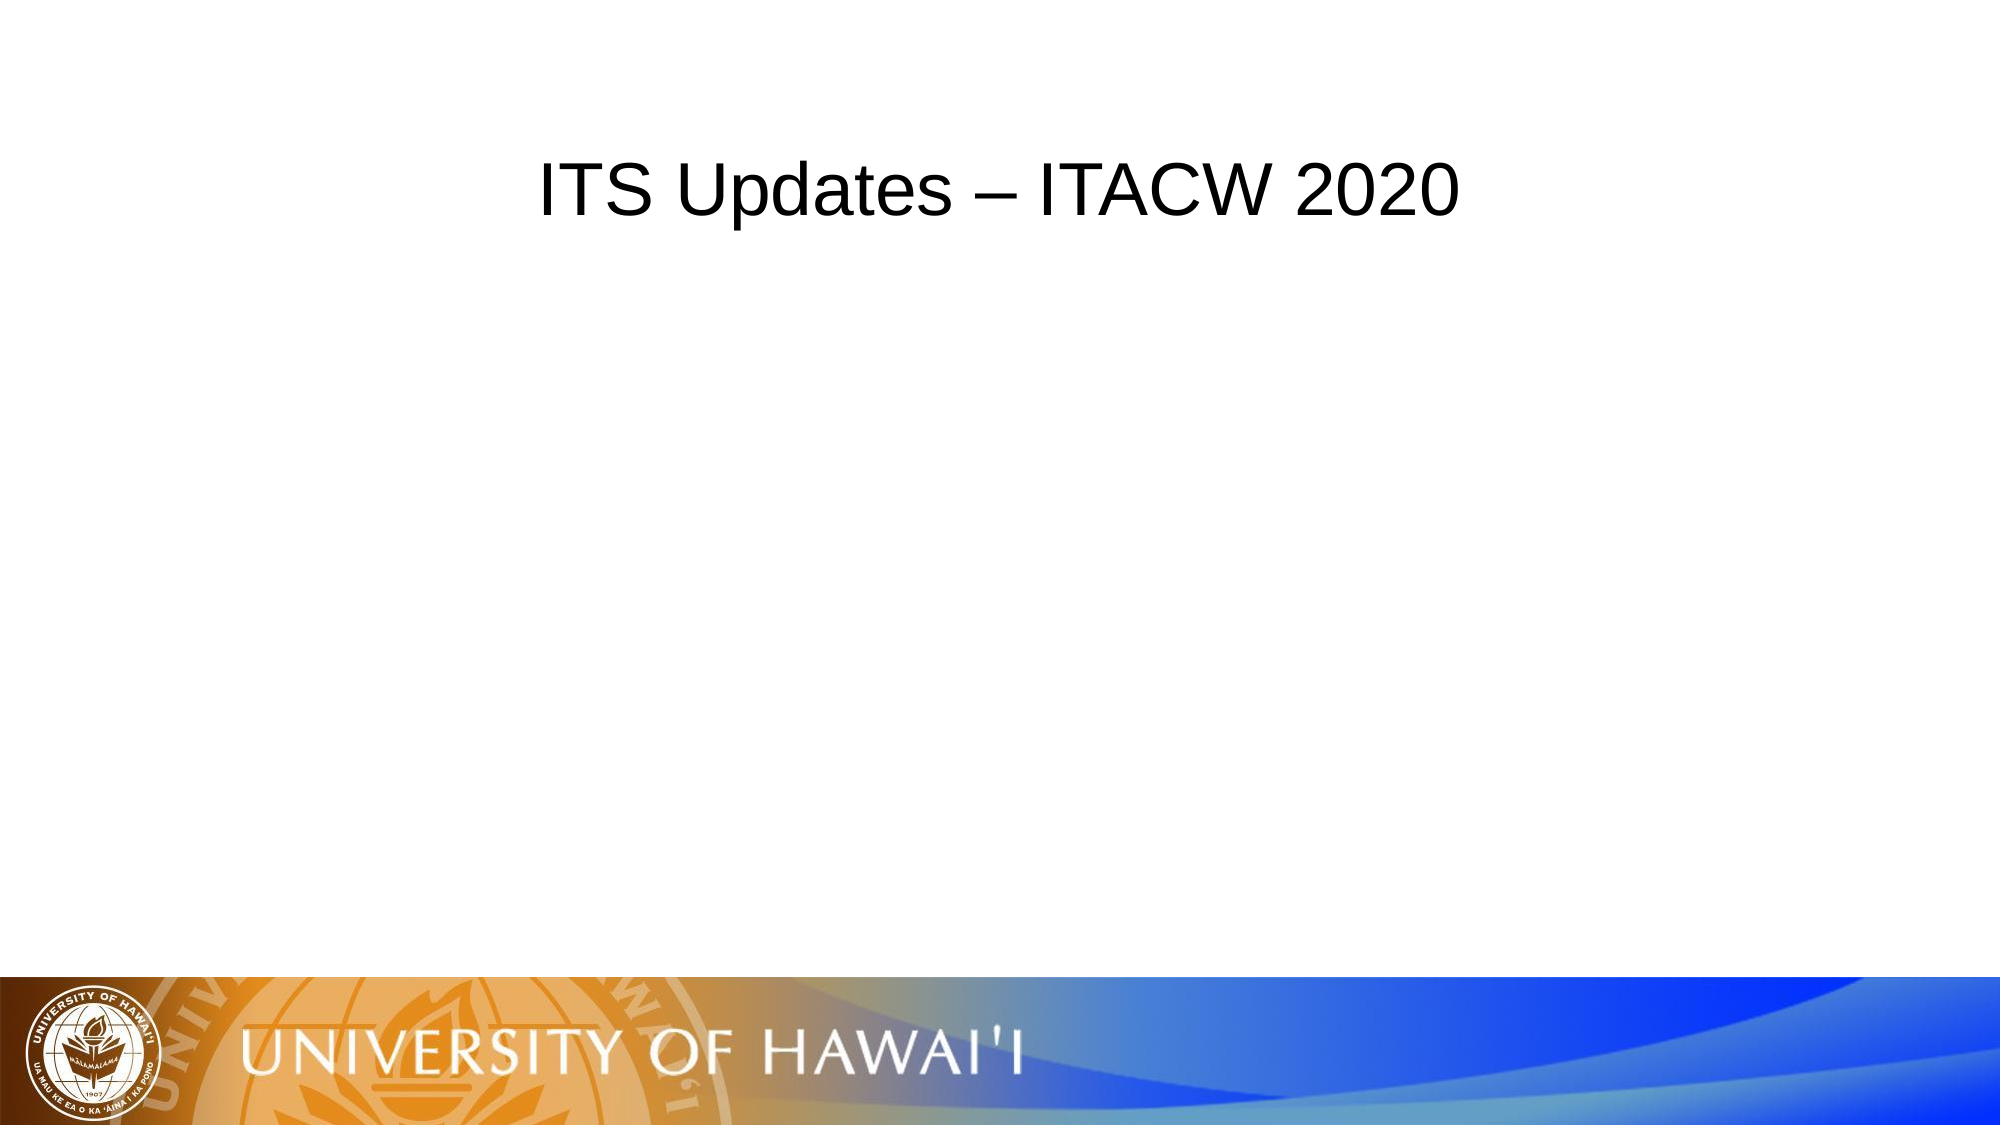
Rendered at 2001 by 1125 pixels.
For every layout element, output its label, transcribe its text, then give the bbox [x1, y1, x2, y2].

text_box ITS Updates – ITACW 2020 [523, 133, 1477, 238]
picture [0, 977, 2000, 1125]
